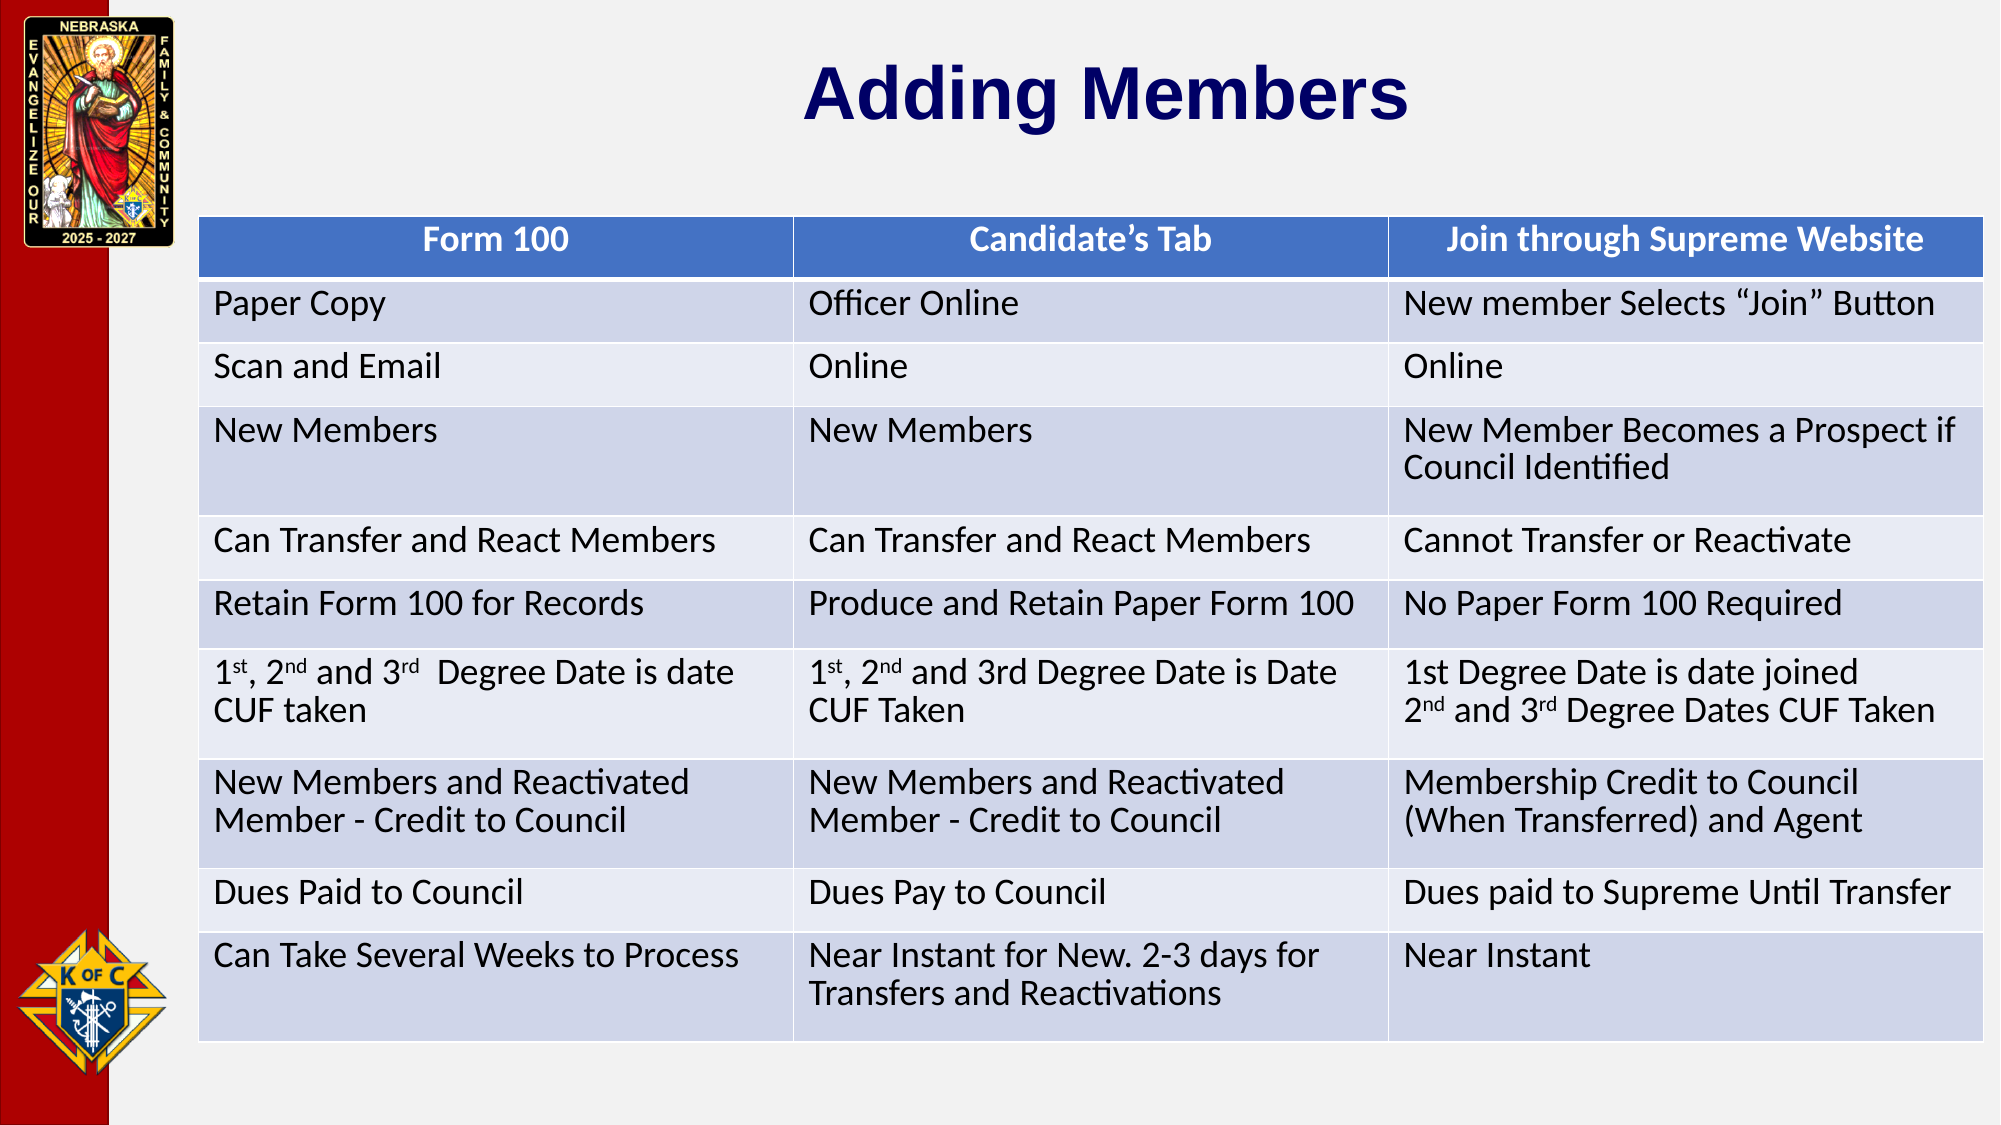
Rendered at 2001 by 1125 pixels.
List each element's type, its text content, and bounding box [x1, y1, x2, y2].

table_cell Online [794, 344, 1388, 406]
table_header Join through Supreme Website [1389, 217, 1983, 277]
table_cell New Members [794, 407, 1388, 515]
table_cell 1st, 2nd and 3rd Degree Date is date CUF taken [199, 650, 793, 758]
table_cell New Member Becomes a Prospect if Council Identified [1389, 407, 1983, 515]
text_box Adding Members [289, 40, 1924, 150]
table_cell Dues Pay to Council [794, 869, 1388, 931]
text_box [0, 0, 109, 1125]
table_cell Paper Copy [199, 282, 793, 342]
table_cell Online [1389, 344, 1983, 406]
table_cell New Members [199, 407, 793, 515]
table_cell 1st, 2nd and 3rd Degree Date is Date CUF Taken [794, 650, 1388, 758]
table_cell Near Instant [1389, 933, 1983, 1041]
table_cell New Members and Reactivated Member - Credit to Council [794, 760, 1388, 868]
table_cell Can Transfer and React Members [794, 517, 1388, 579]
table_cell New Members and Reactivated Member - Credit to Council [199, 760, 793, 868]
table_cell Dues paid to Supreme Until Transfer [1389, 869, 1983, 931]
table_cell New member Selects “Join” Button [1389, 282, 1983, 342]
table_cell Can Take Several Weeks to Process [199, 933, 793, 1041]
table_cell Scan and Email [199, 344, 793, 406]
table_cell Membership Credit to Council (When Transferred) and Agent [1389, 760, 1983, 868]
table_cell Near Instant for New. 2-3 days for Transfers and Reactivations [794, 933, 1388, 1041]
picture [19, 12, 179, 252]
picture [16, 928, 167, 1076]
table_cell Officer Online [794, 282, 1388, 342]
table_header Form 100 [199, 217, 793, 277]
table_header Candidate’s Tab [794, 217, 1388, 277]
table_cell Produce and Retain Paper Form 100 [794, 581, 1388, 648]
table_cell Dues Paid to Council [199, 869, 793, 931]
table_cell Retain Form 100 for Records [199, 581, 793, 648]
table_cell Cannot Transfer or Reactivate [1389, 517, 1983, 579]
table_cell 1st Degree Date is date joined 2nd and 3rd Degree Dates CUF Taken [1389, 650, 1983, 758]
table_cell No Paper Form 100 Required [1389, 581, 1983, 648]
table_cell Can Transfer and React Members [199, 517, 793, 579]
